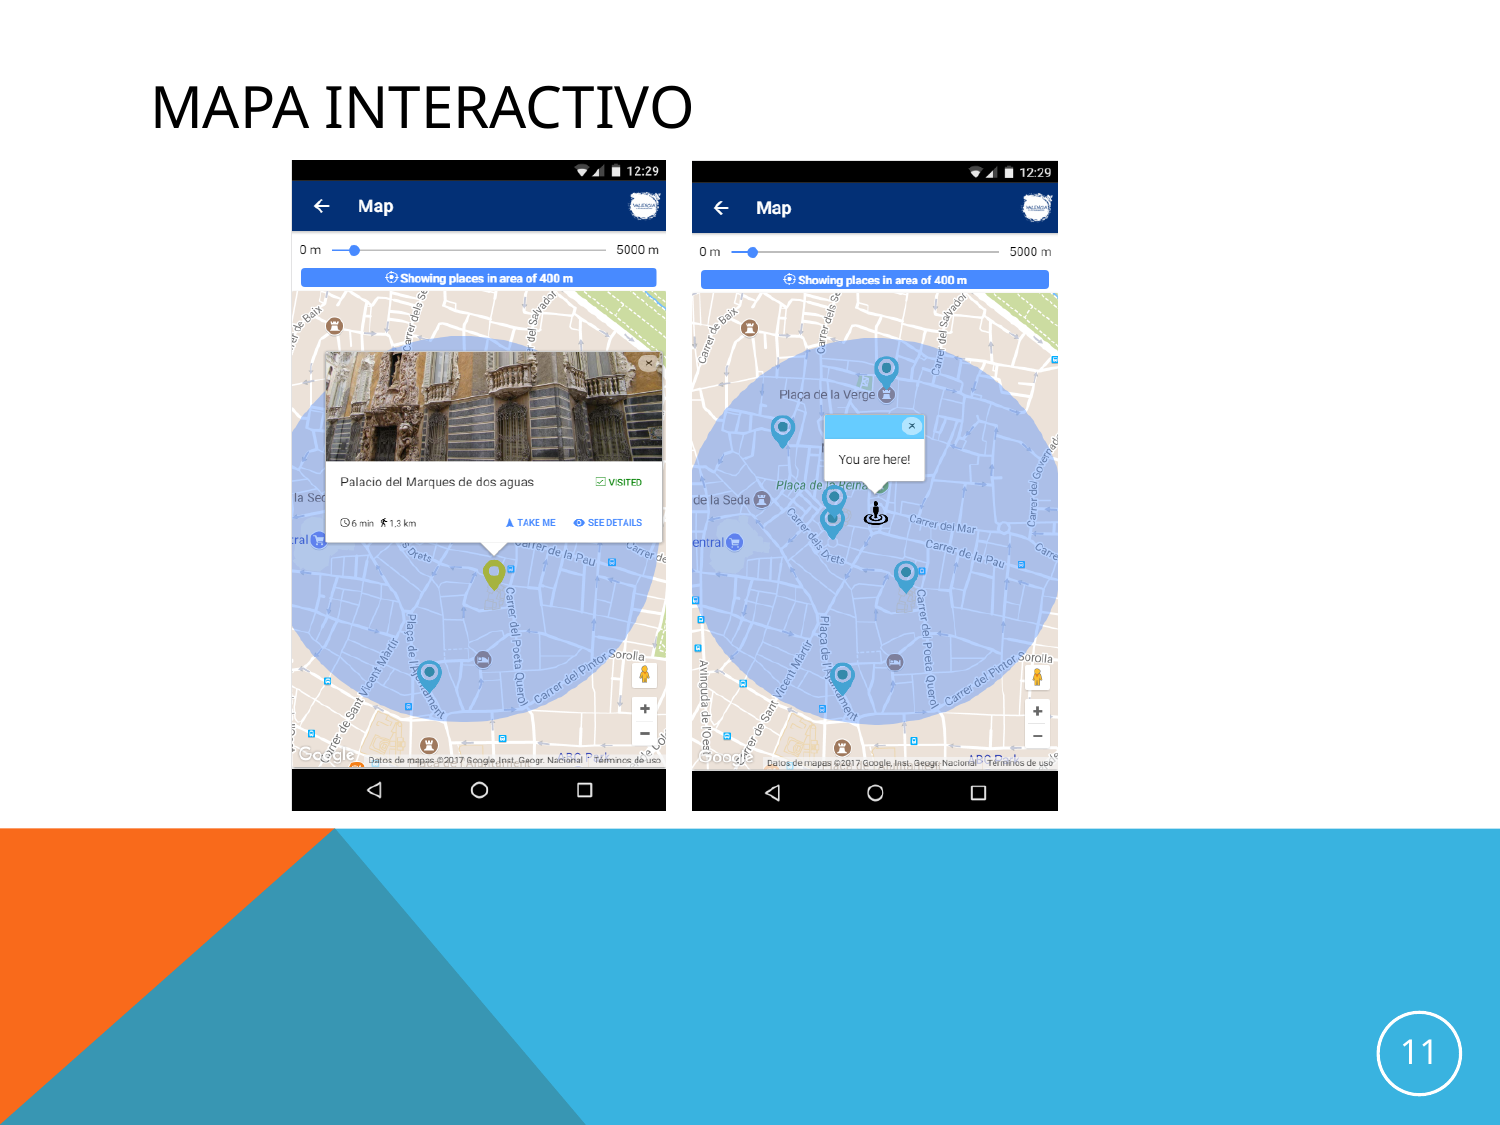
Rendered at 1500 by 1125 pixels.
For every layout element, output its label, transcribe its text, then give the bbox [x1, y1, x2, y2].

picture [291, 160, 666, 811]
slide_number 11 [1376, 1010, 1463, 1097]
title Mapa INTERACTIVO [135, 60, 1369, 150]
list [692, 160, 1058, 811]
